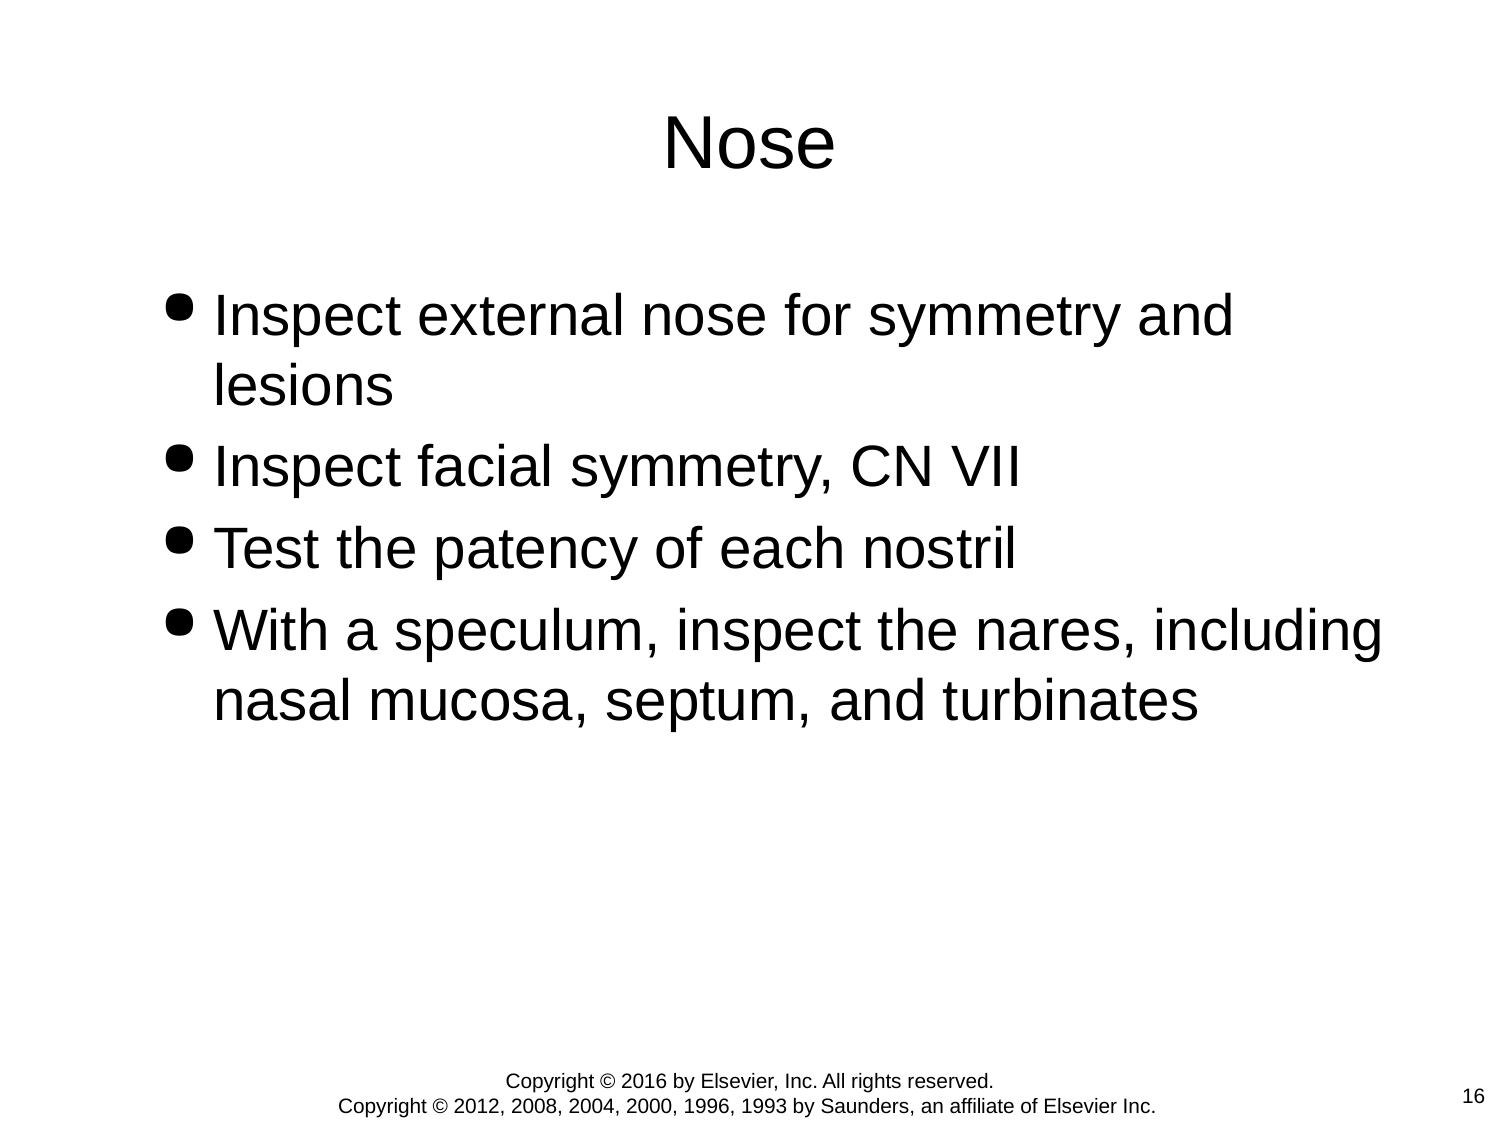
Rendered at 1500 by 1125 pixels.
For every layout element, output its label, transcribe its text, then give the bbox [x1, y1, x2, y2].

footer Copyright © 2016 by Elsevier, Inc. All rights reserved. Copyright © 2012, 2008, 2004, 2000, 1996, 1993 by Saunders, an affiliate of Elsevier Inc. [162, 1059, 1338, 1123]
slide_number 16 [1149, 1065, 1500, 1125]
title Nose [75, 45, 1425, 233]
list Inspect external nose for symmetry and lesions Inspect facial symmetry, CN VII Test the patency of each nostril With a speculum, inspect the nares, including nasal mucosa, septum, and turbinates [76, 269, 1427, 1000]
